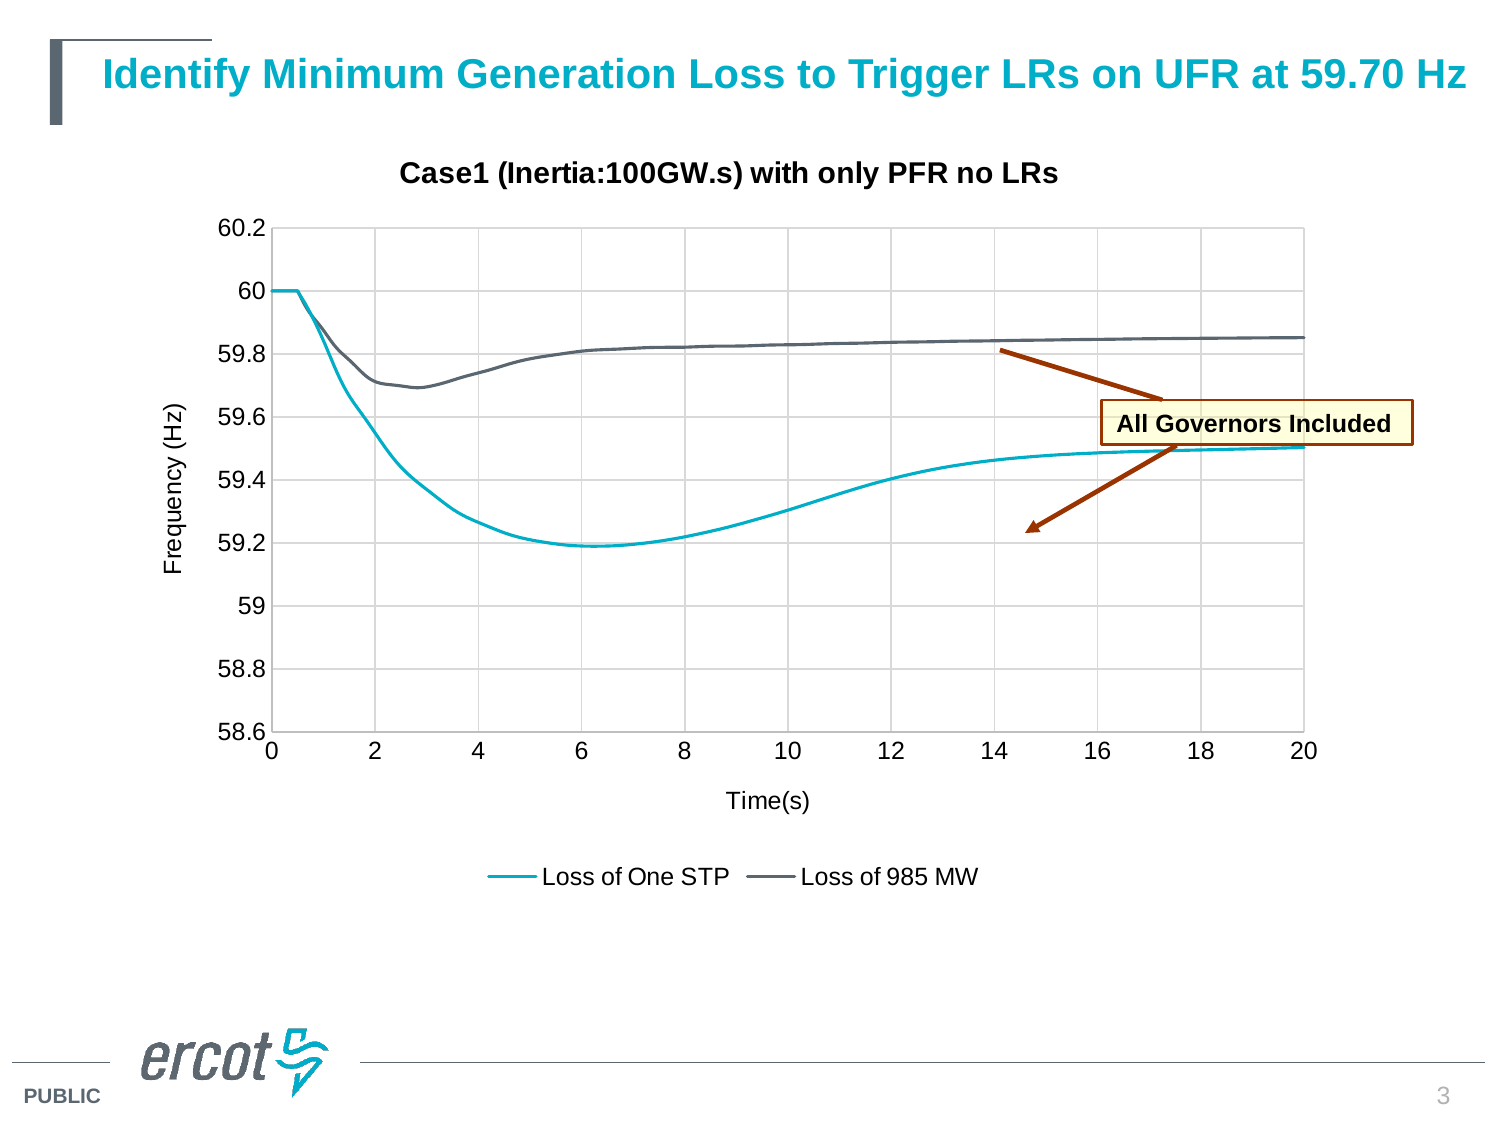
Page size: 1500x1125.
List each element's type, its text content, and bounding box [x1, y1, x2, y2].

chart [124, 124, 1343, 896]
text_box All Governors Included [1347, 399, 1413, 445]
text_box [1024, 445, 1177, 534]
slide_number 3 [1400, 1076, 1488, 1113]
picture [137, 1024, 332, 1100]
title Identify Minimum Generation Loss to Trigger LRs on UFR at 59.70 Hz [87, 39, 1488, 125]
